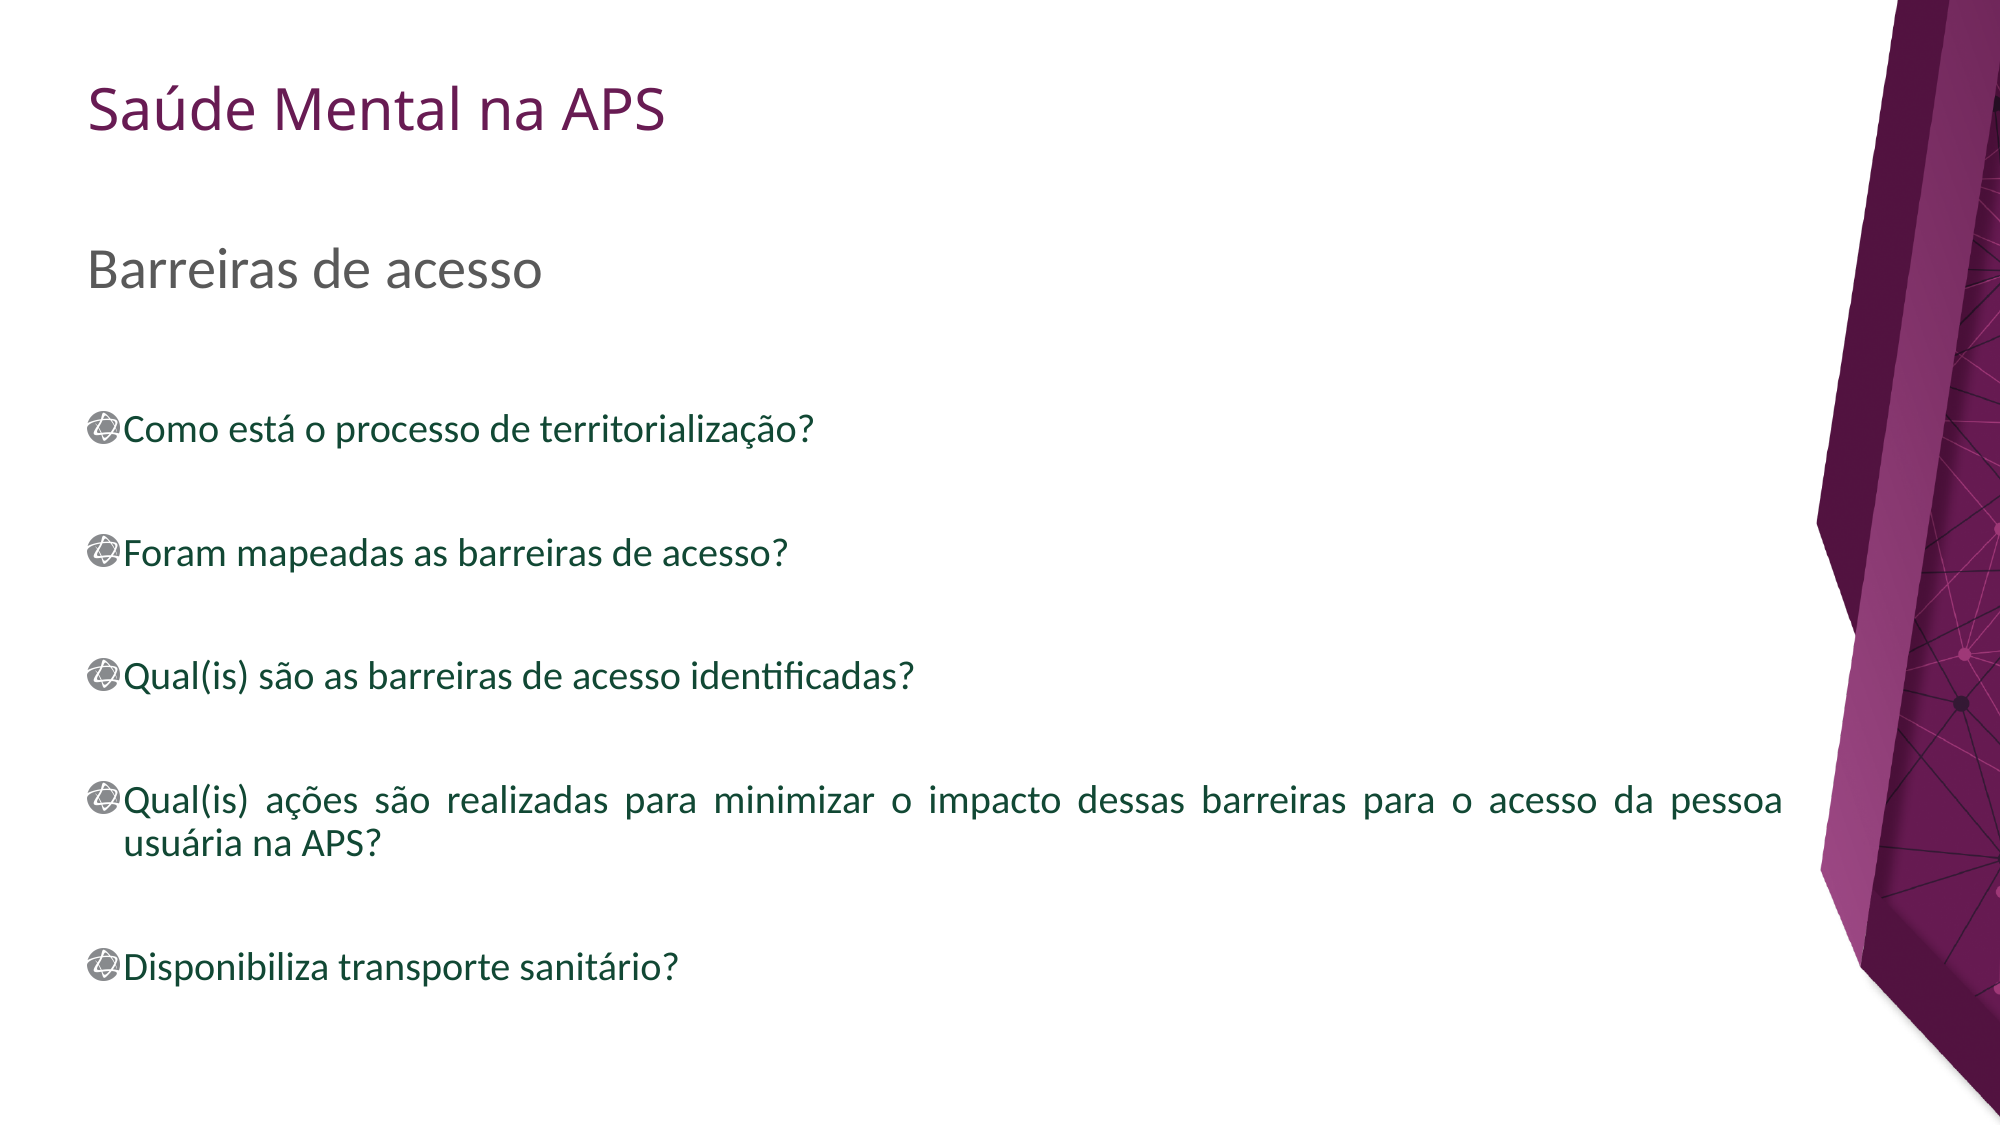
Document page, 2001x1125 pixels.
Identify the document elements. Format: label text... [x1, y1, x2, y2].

picture [87, 411, 120, 444]
picture [87, 534, 120, 567]
picture [1816, 0, 2000, 1125]
title Barreiras de acesso [72, 160, 1722, 379]
picture [87, 781, 120, 814]
picture [87, 948, 120, 981]
list Como está o processo de territorialização? Foram mapeadas as barreiras de acesso? Qual(is) são as barreiras de acesso identificadas? Qual(is) ações são realizadas para minimizar o impacto dessas barreiras para o acesso da pessoa usuária na APS? Disponibiliza transporte sanitário? [72, 400, 1800, 999]
picture [87, 658, 120, 691]
